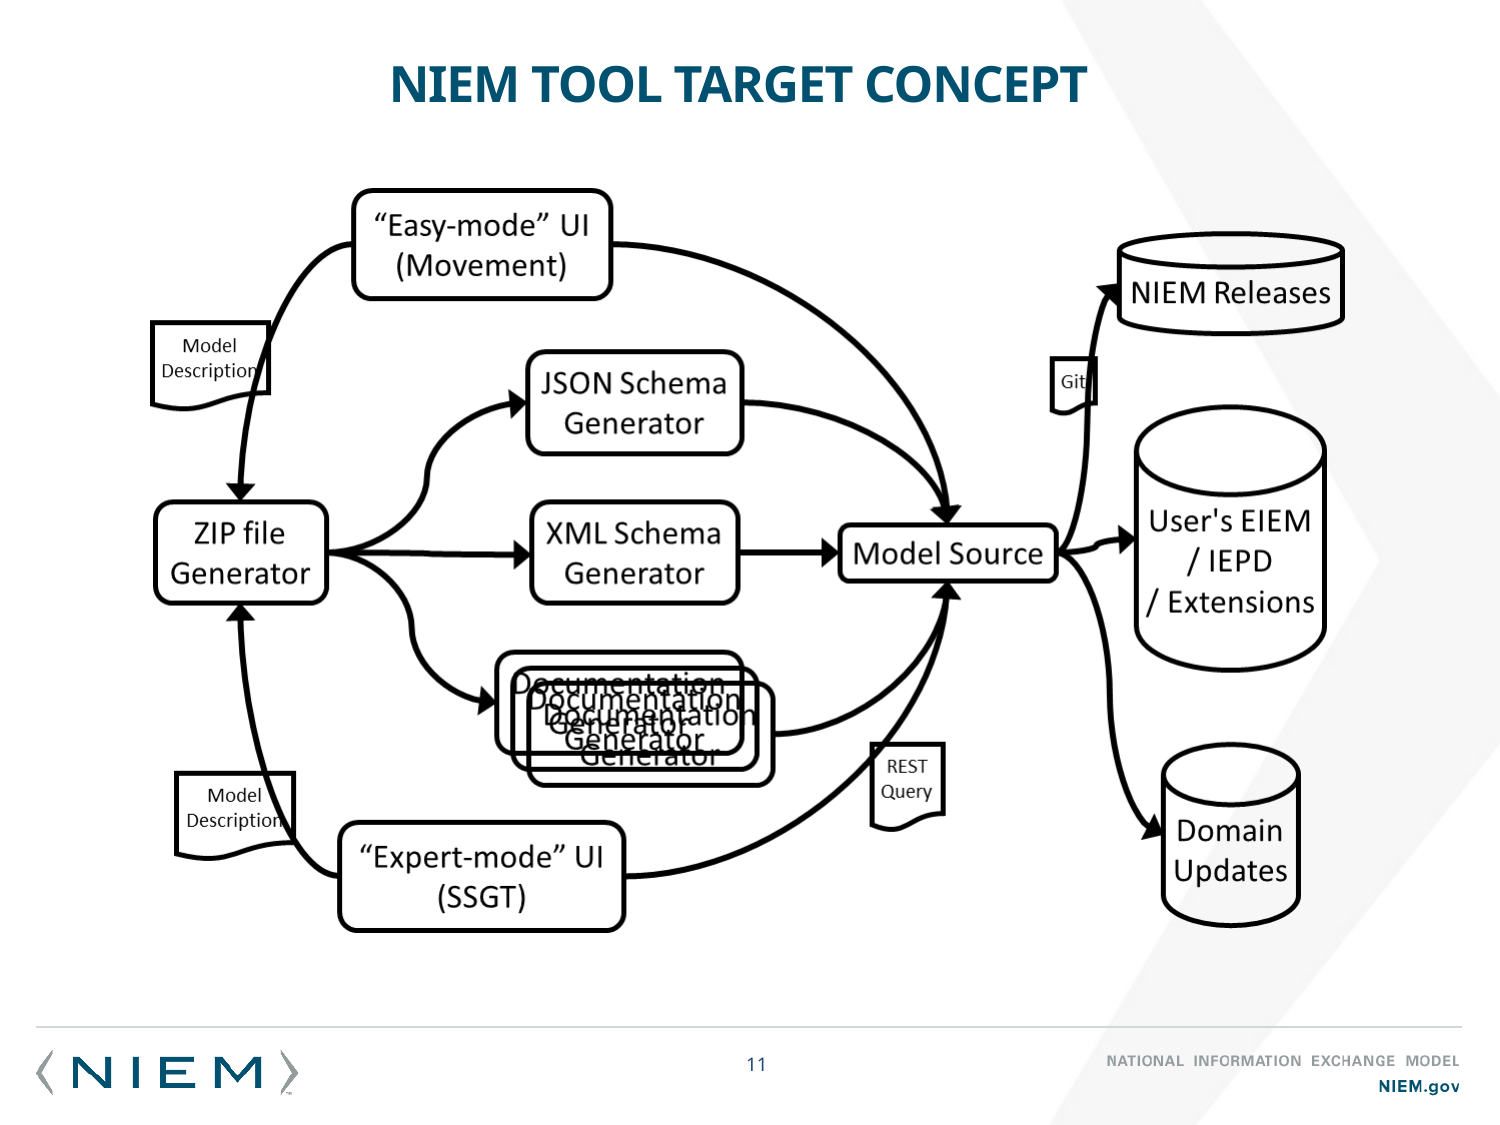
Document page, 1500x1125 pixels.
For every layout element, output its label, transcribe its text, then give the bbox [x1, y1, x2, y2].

picture [0, 0, 1500, 1125]
slide_number 11 [581, 1045, 932, 1106]
title NIEM Tool Target Concept [75, 63, 1403, 197]
